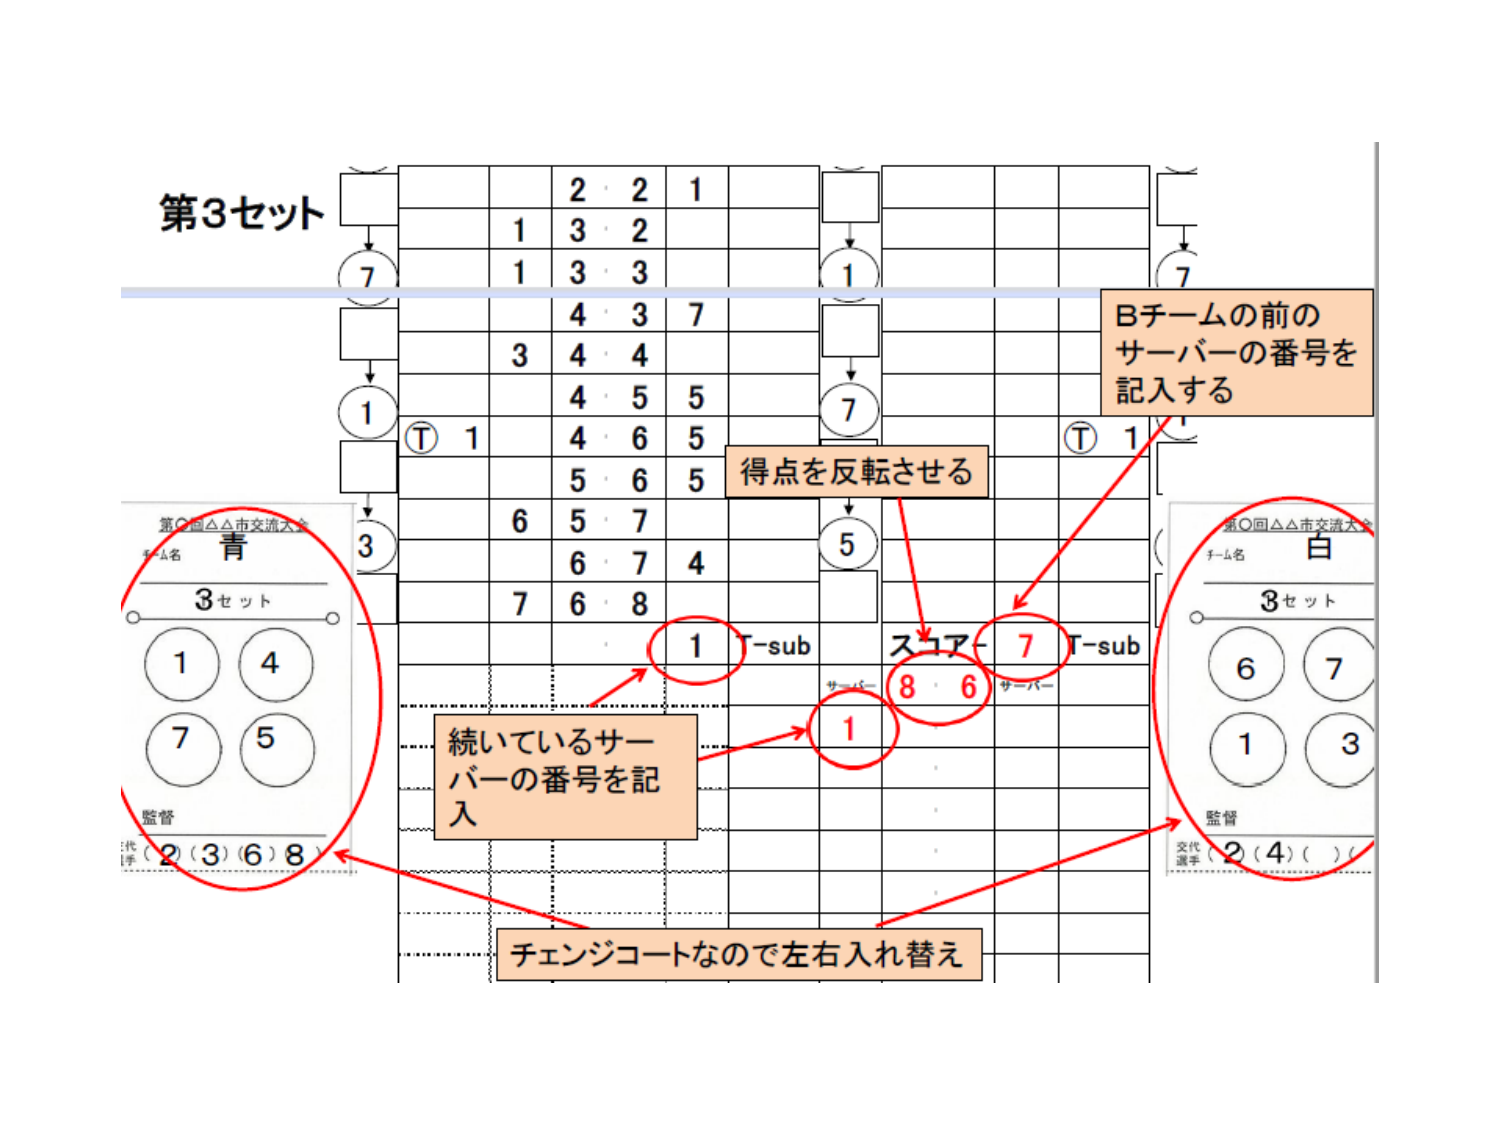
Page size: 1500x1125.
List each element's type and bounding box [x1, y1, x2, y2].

picture [121, 141, 1379, 984]
